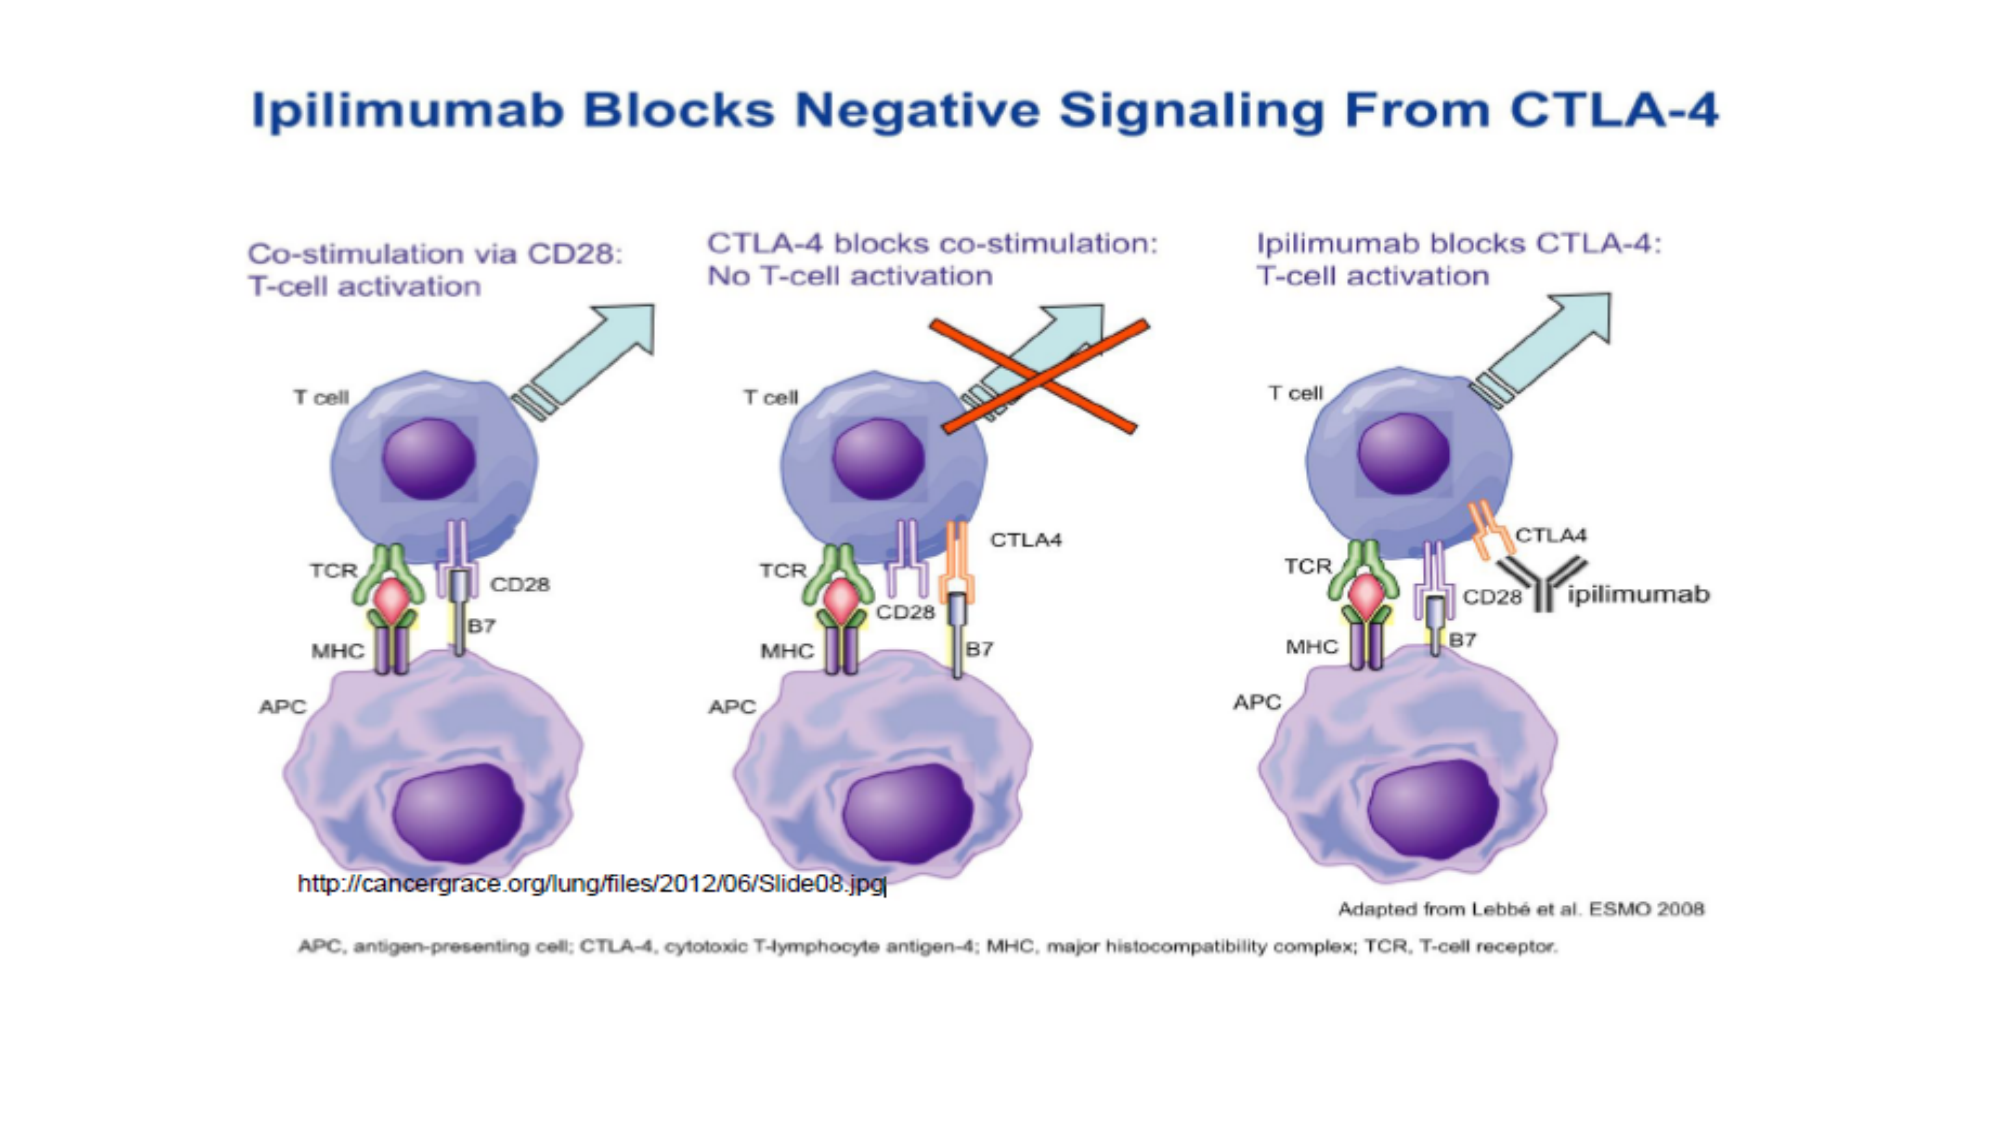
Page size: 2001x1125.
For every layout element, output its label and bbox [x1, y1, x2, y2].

picture [190, 0, 1810, 1071]
